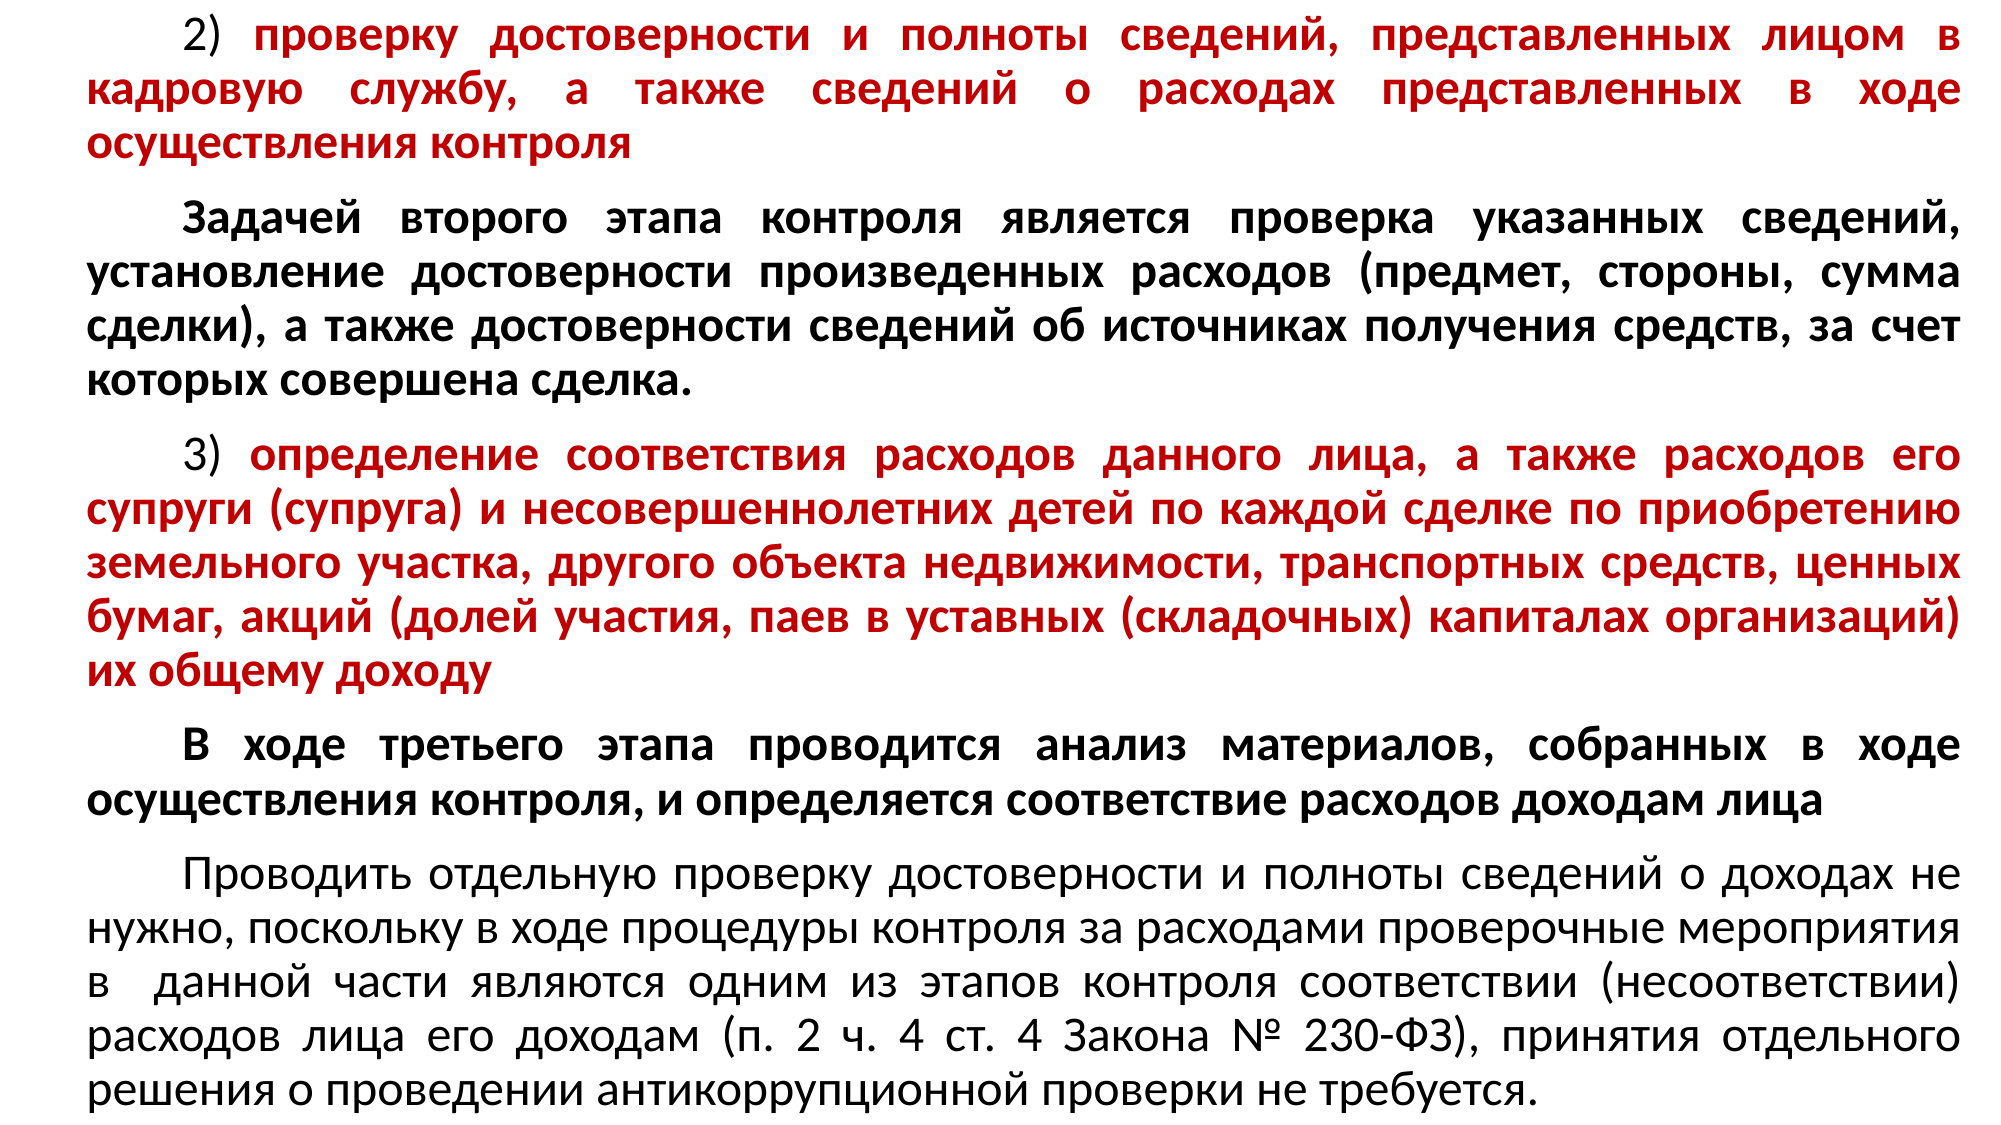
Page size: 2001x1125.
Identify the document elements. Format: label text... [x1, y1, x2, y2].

list 2) проверку достоверности и полноты сведений, представленных лицом в кадровую службу, а также сведений о расходах представленных в ходе осуществления контроля Задачей второго этапа контроля является проверка указанных сведений, установление достоверности произведенных расходов (предмет, стороны, сумма сделки), а также достоверности сведений об источниках получения средств, за счет которых совершена сделка. 3) определение соответствия расходов данного лица, а также расходов его супруги (супруга) и несовершеннолетних детей по каждой сделке по приобретению земельного участка, другого объекта недвижимости, транспортных средств, ценных бумаг, акций (долей участия, паев в уставных (складочных) капиталах организаций) их общему доходу В ходе третьего этапа проводится анализ материалов, собранных в ходе осуществления контроля, и определяется соответствие расходов доходам лица Проводить отдельную проверку достоверности и полноты сведений о доходах не нужно, поскольку в ходе процедуры контроля за расходами проверочные мероприятия в данной части являются одним из этапов контроля соответствии (несоответствии) расходов лица его доходам (п. 2 ч. 4 ст. 4 Закона № 230-ФЗ), принятия отдельного решения о проведении антикоррупционной проверки не требуется. [71, 0, 1978, 1125]
